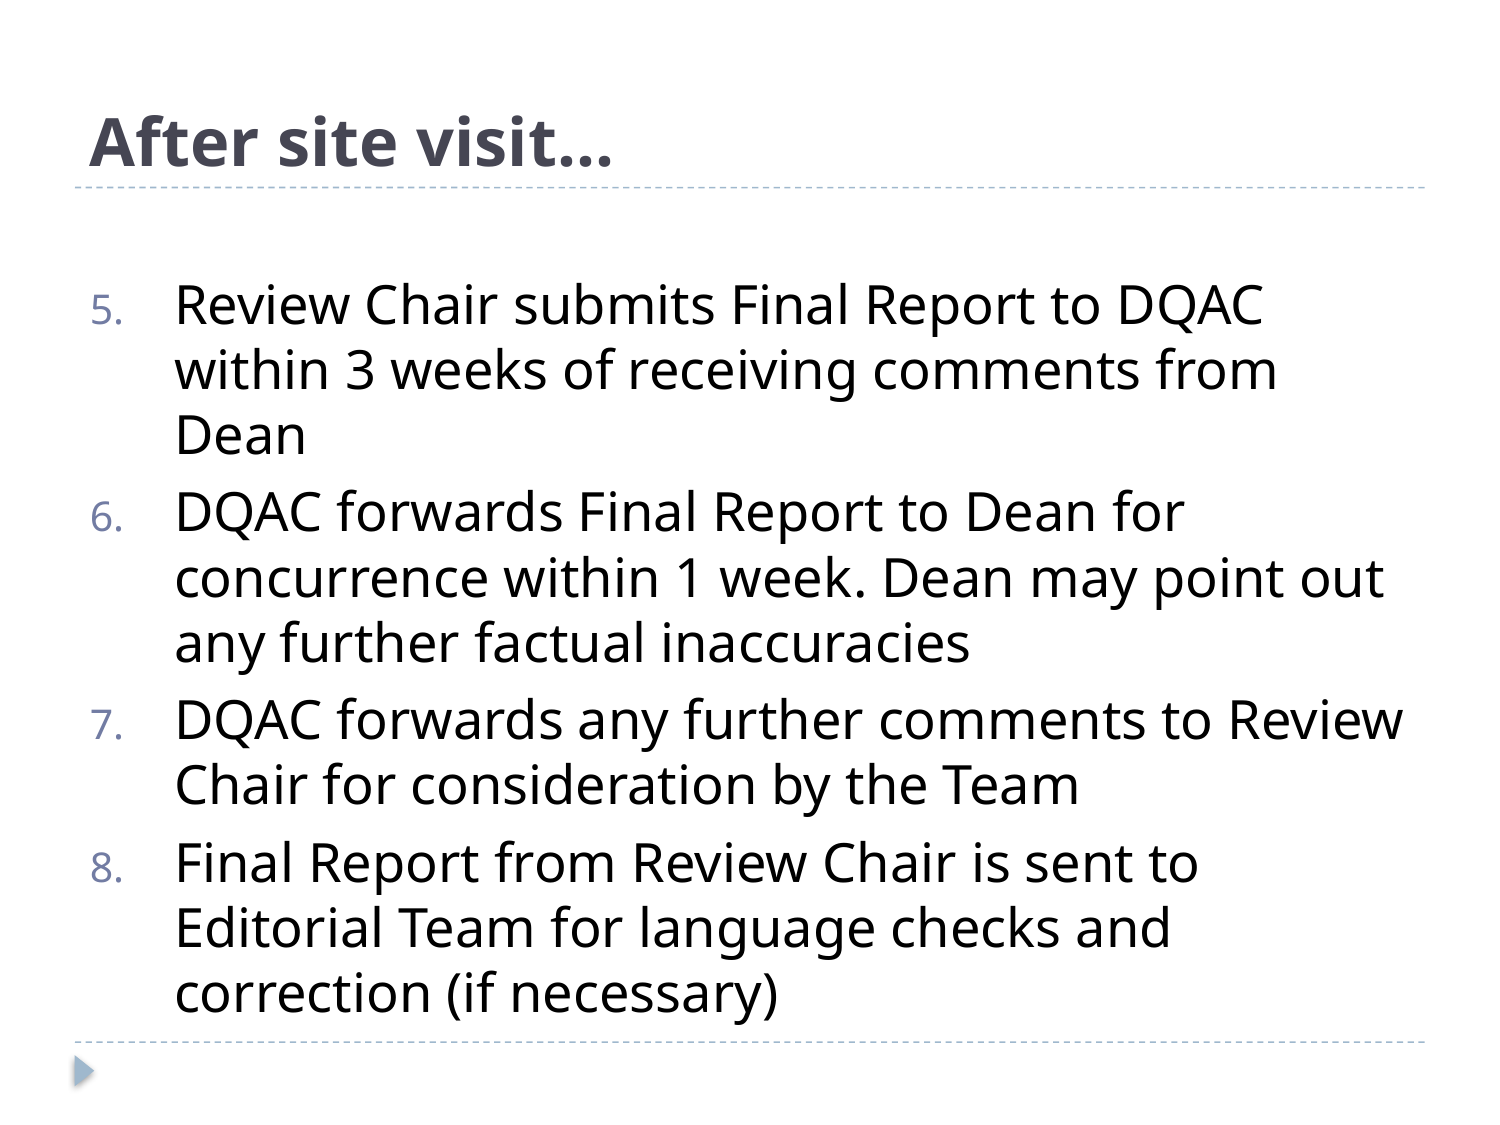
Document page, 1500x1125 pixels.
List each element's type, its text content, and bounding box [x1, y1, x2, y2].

list Review Chair submits Final Report to DQAC within 3 weeks of receiving comments from Dean DQAC forwards Final Report to Dean for concurrence within 1 week. Dean may point out any further factual inaccuracies DQAC forwards any further comments to Review Chair for consideration by the Team Final Report from Review Chair is sent to Editorial Team for language checks and correction (if necessary) [75, 262, 1425, 1038]
title After site visit… [75, 24, 1425, 188]
